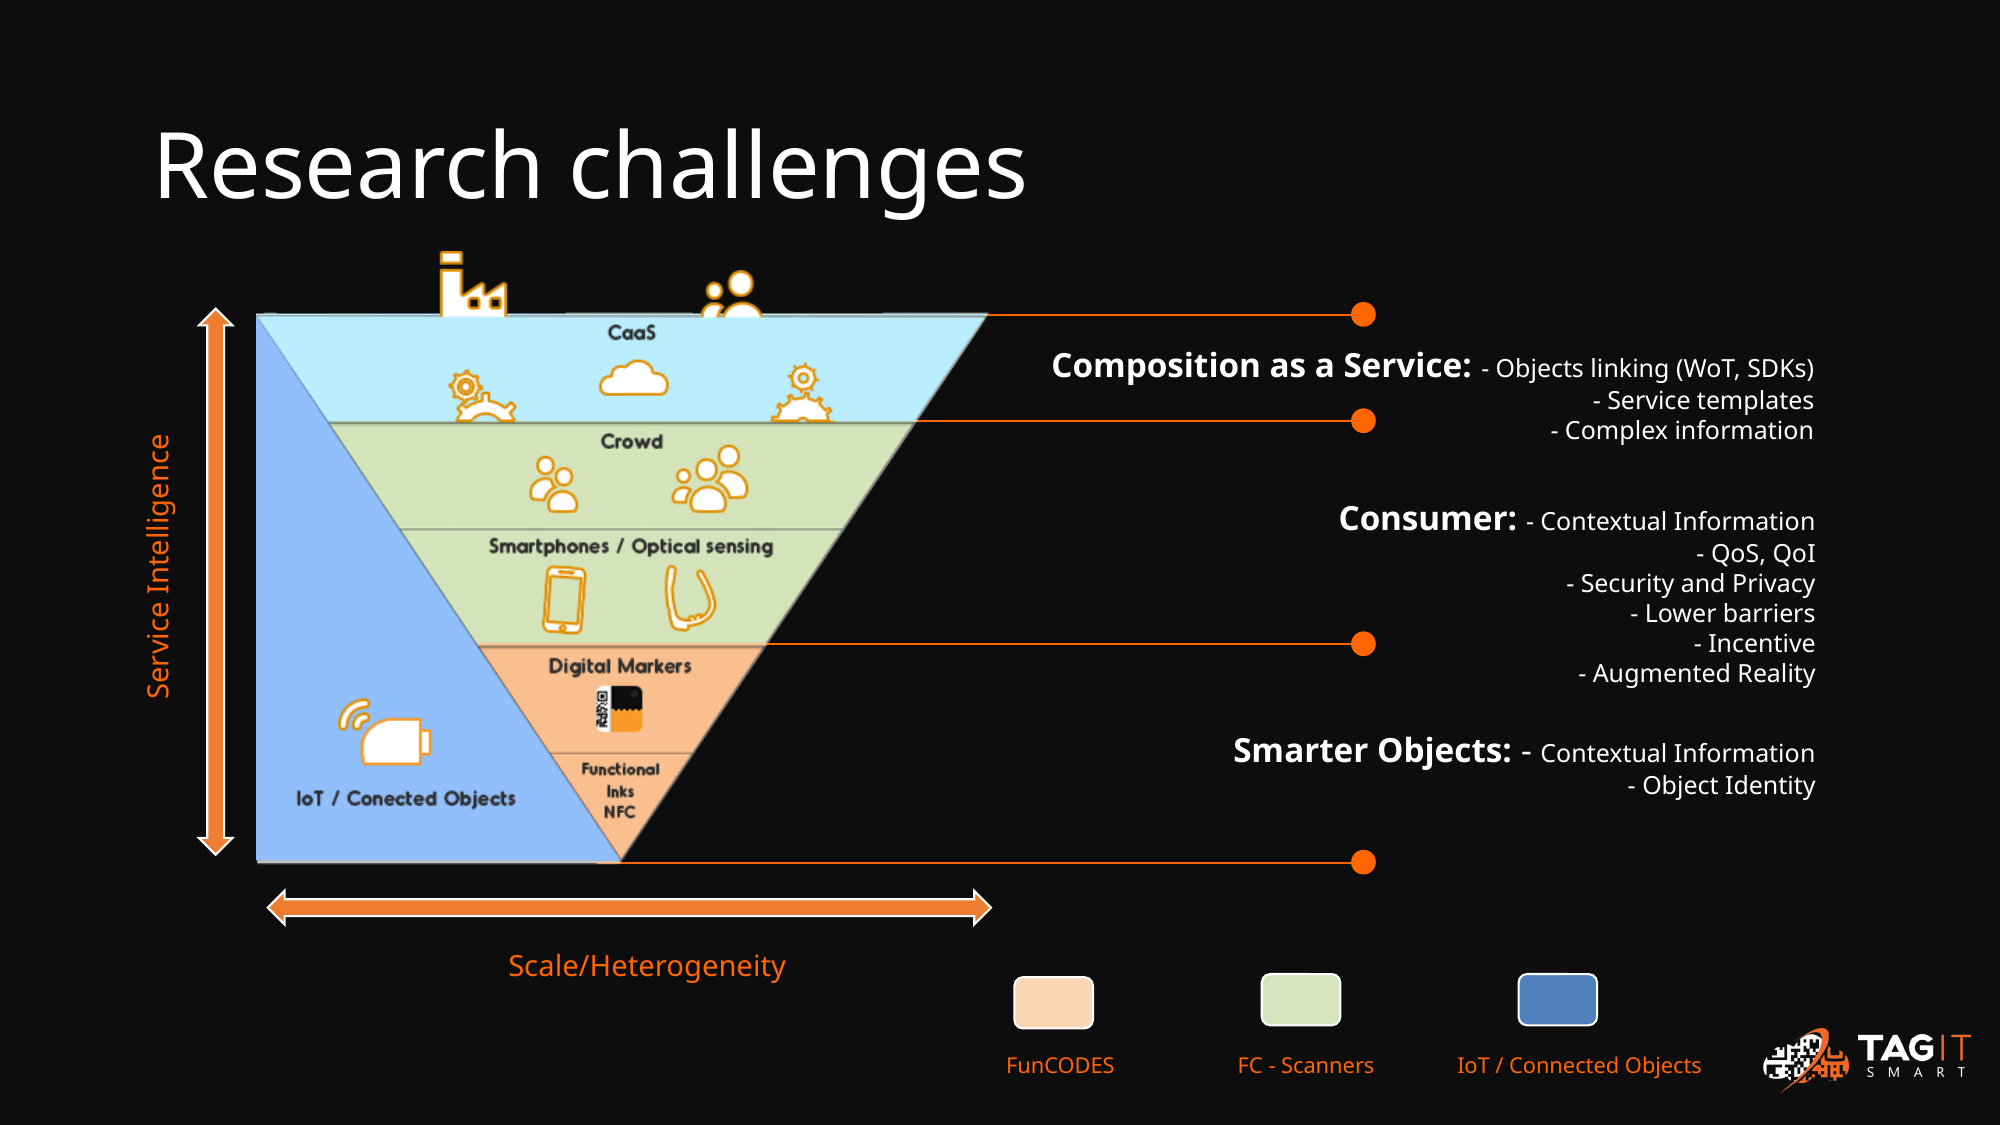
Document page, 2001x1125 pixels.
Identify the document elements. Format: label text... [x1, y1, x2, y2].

text_box [1013, 976, 1095, 1030]
text_box FC - Scanners [1198, 1043, 1303, 1085]
text_box IoT / Connected Objects [1303, 1043, 1717, 1085]
text_box Scale/Heterogeneity [457, 940, 801, 991]
text_box Service Intelligence [131, 419, 182, 763]
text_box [990, 632, 1375, 656]
text_box Consumer: - Contextual Information - QoS, QoI - Security and Privacy - Lower barriers - Incentive - Augmented Reality [1211, 489, 1831, 695]
picture [1738, 1028, 1971, 1093]
picture [256, 251, 990, 866]
text_box [196, 307, 235, 857]
text_box [1260, 972, 1342, 1027]
text_box [1517, 972, 1599, 1027]
text_box Smarter Objects: - Contextual Information - Object Identity [990, 722, 1831, 807]
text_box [597, 850, 1375, 874]
text_box FunCODES [938, 1043, 1130, 1085]
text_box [990, 409, 1375, 433]
text_box Composition as a Service: - Objects linking (WoT, SDKs) - Service templates - Complex information [990, 336, 1830, 452]
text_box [990, 302, 1375, 326]
title Research challenges [137, 59, 1863, 278]
text_box [266, 888, 993, 928]
